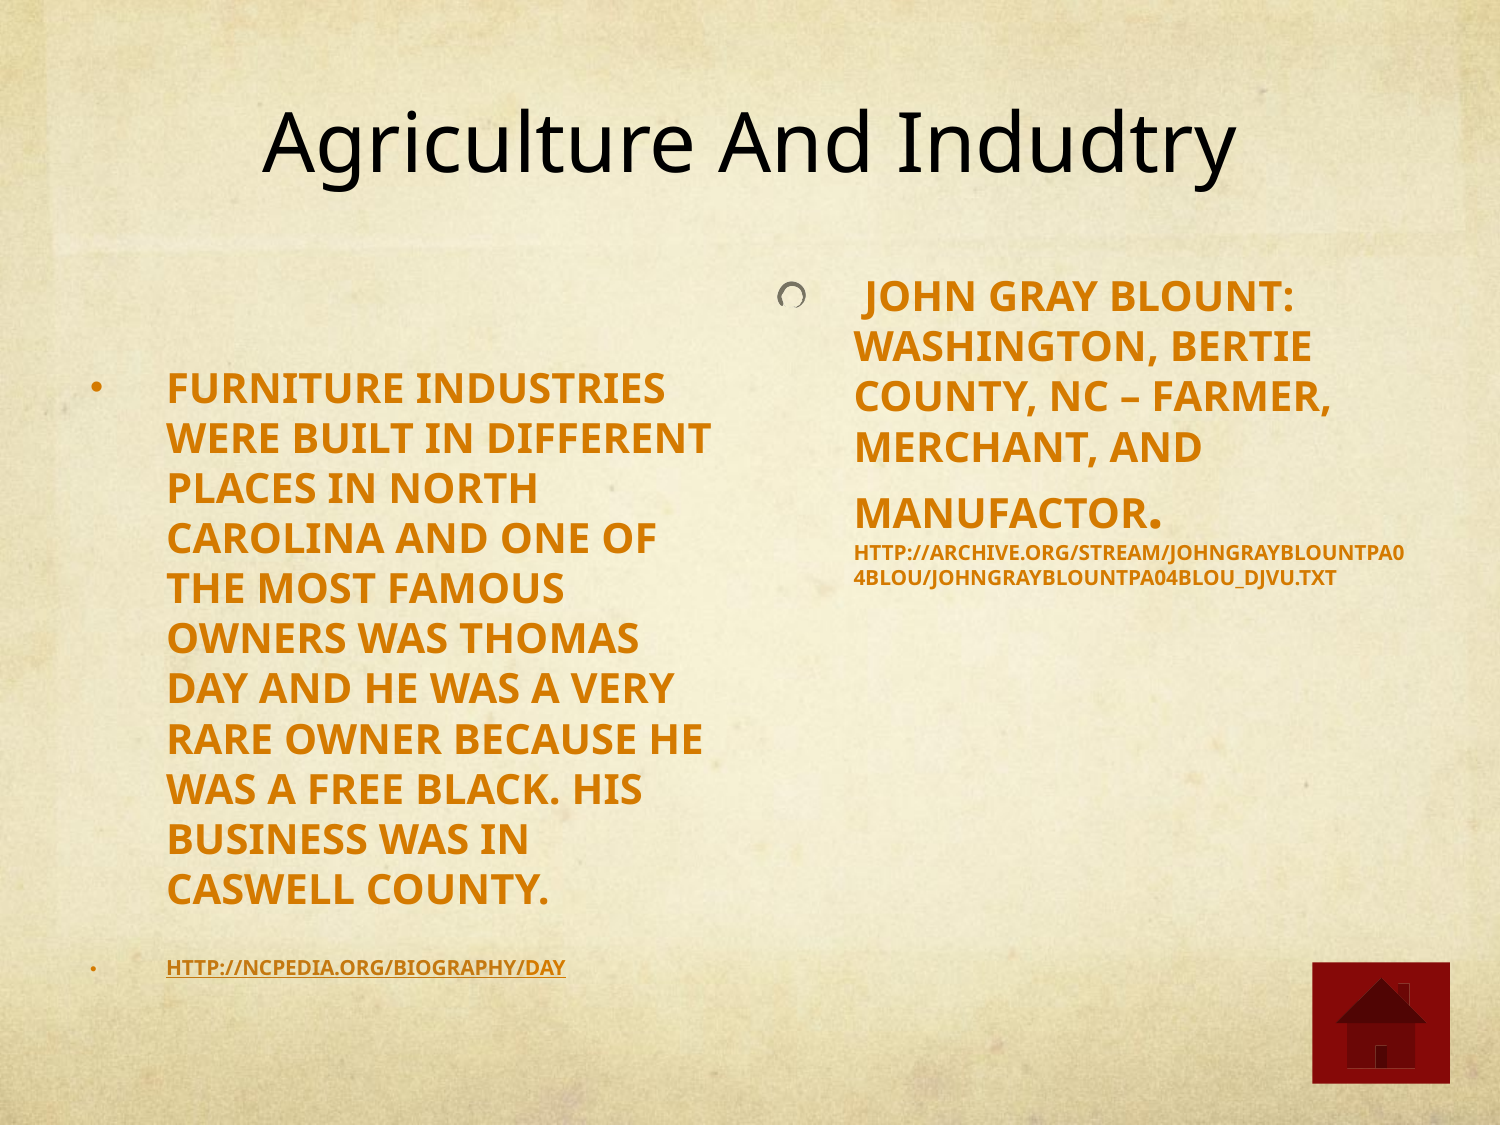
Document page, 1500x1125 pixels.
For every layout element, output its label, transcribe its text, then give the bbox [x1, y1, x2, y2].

title Agriculture And Indudtry [75, 45, 1425, 233]
text_box [1312, 962, 1450, 1084]
list John Gray Blount: Washington, Bertie County, NC – farmer, merchant, and manufactor. http://archive.org/stream/johngrayblountpa04blou/johngrayblountpa04blou_djvu.txt [762, 262, 1425, 1005]
picture [0, 0, 1500, 1125]
list Furniture industries were built in different places in North Carolina and one of the most famous owners was Thomas Day and he was a very rare owner because he was a free black. His business was in Caswell County. http://ncpedia.org/biography/day [75, 262, 738, 1100]
